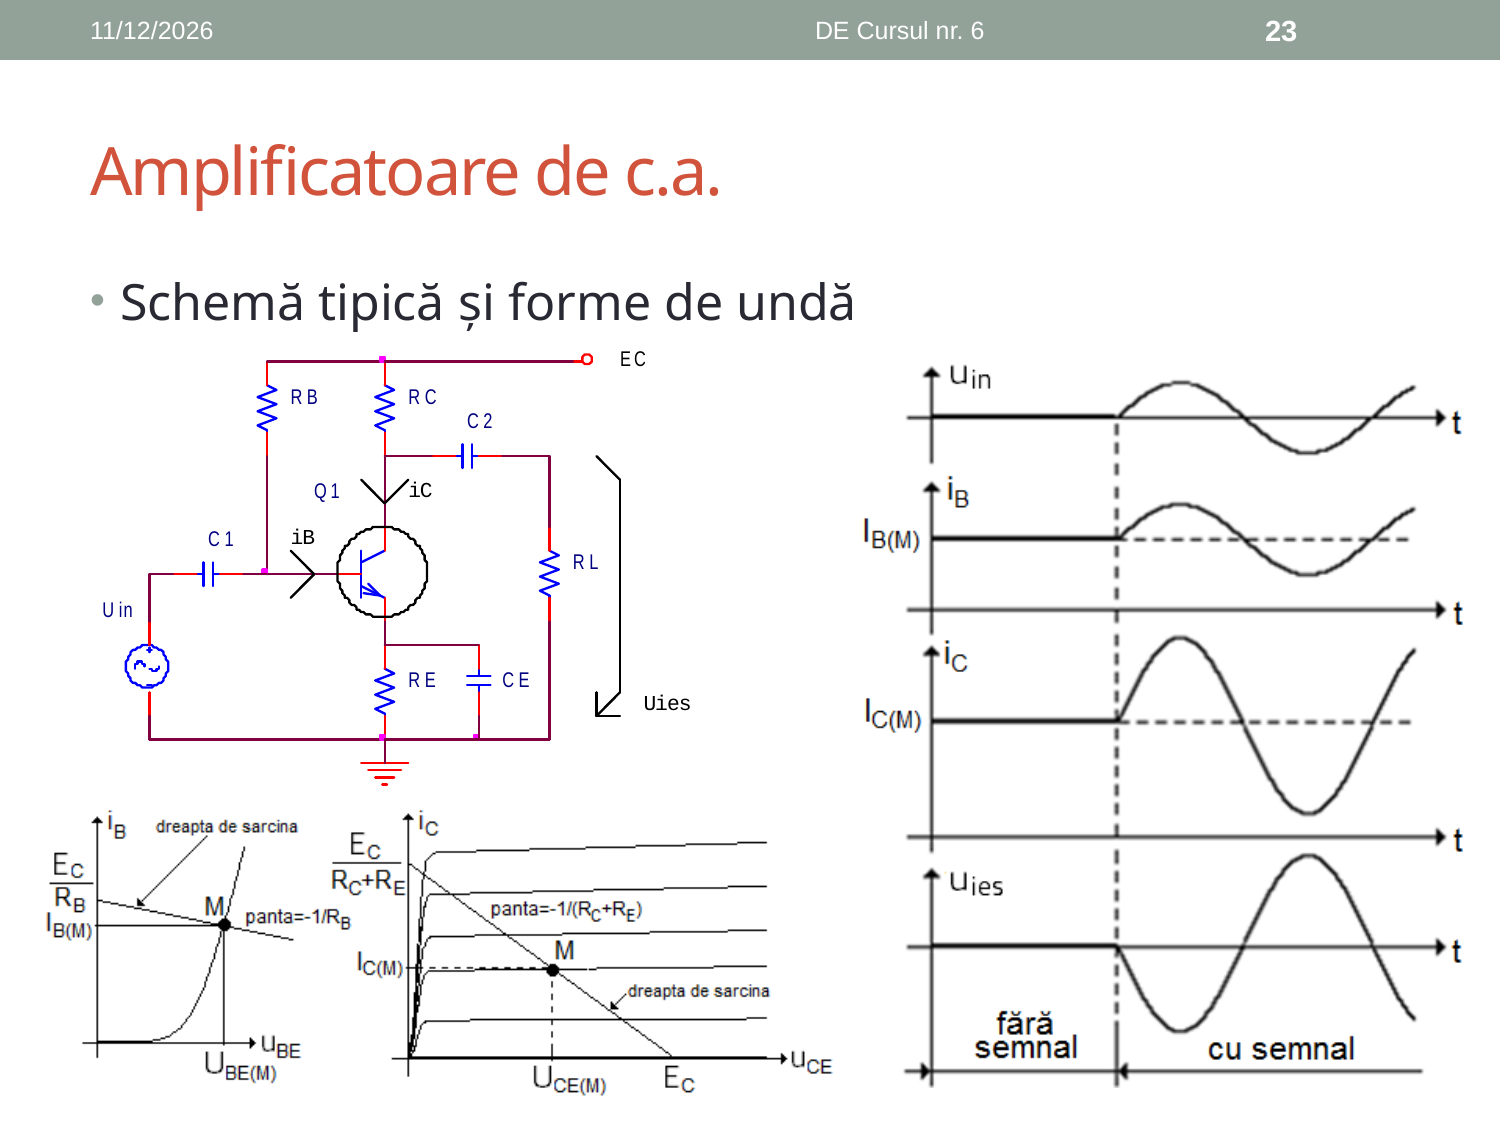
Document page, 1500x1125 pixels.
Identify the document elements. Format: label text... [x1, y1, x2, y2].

picture [27, 323, 1488, 1113]
slide_number 23 [1250, 3, 1425, 57]
footer DE Cursul nr. 6 [562, 3, 1238, 57]
list Schemă tipică și forme de undă [75, 262, 1425, 788]
title Amplificatoare de c.a. [75, 87, 1425, 250]
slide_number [75, 3, 550, 57]
